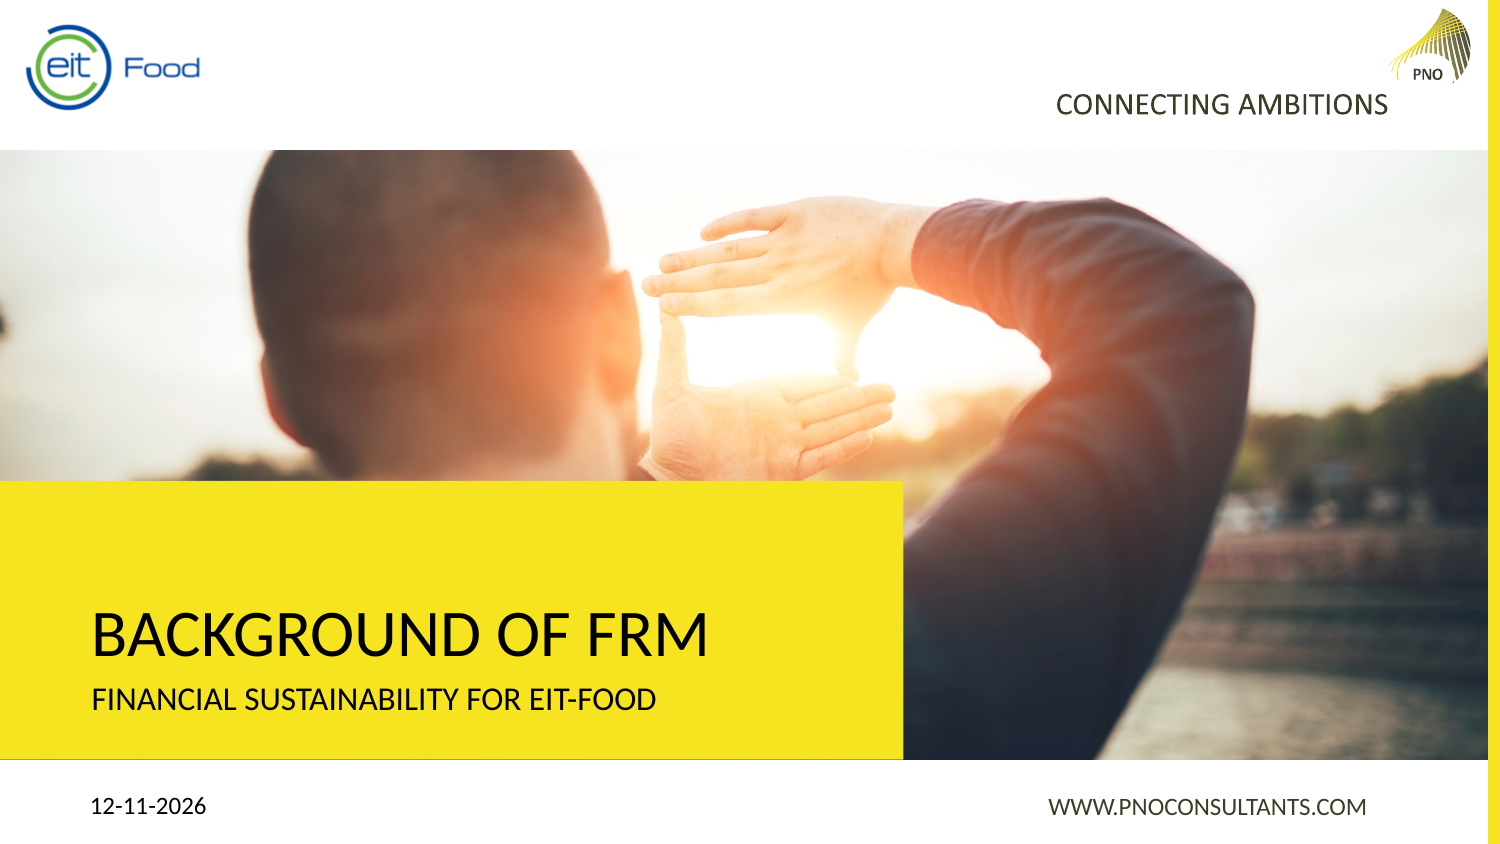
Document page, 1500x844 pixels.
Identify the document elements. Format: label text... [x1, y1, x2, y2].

picture [12, 20, 225, 115]
title BACKGROUND OF FRM [76, 497, 857, 670]
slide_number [75, 782, 425, 827]
picture [0, 150, 1488, 760]
subtitle Financial sustainability for eiT-food [76, 670, 857, 765]
